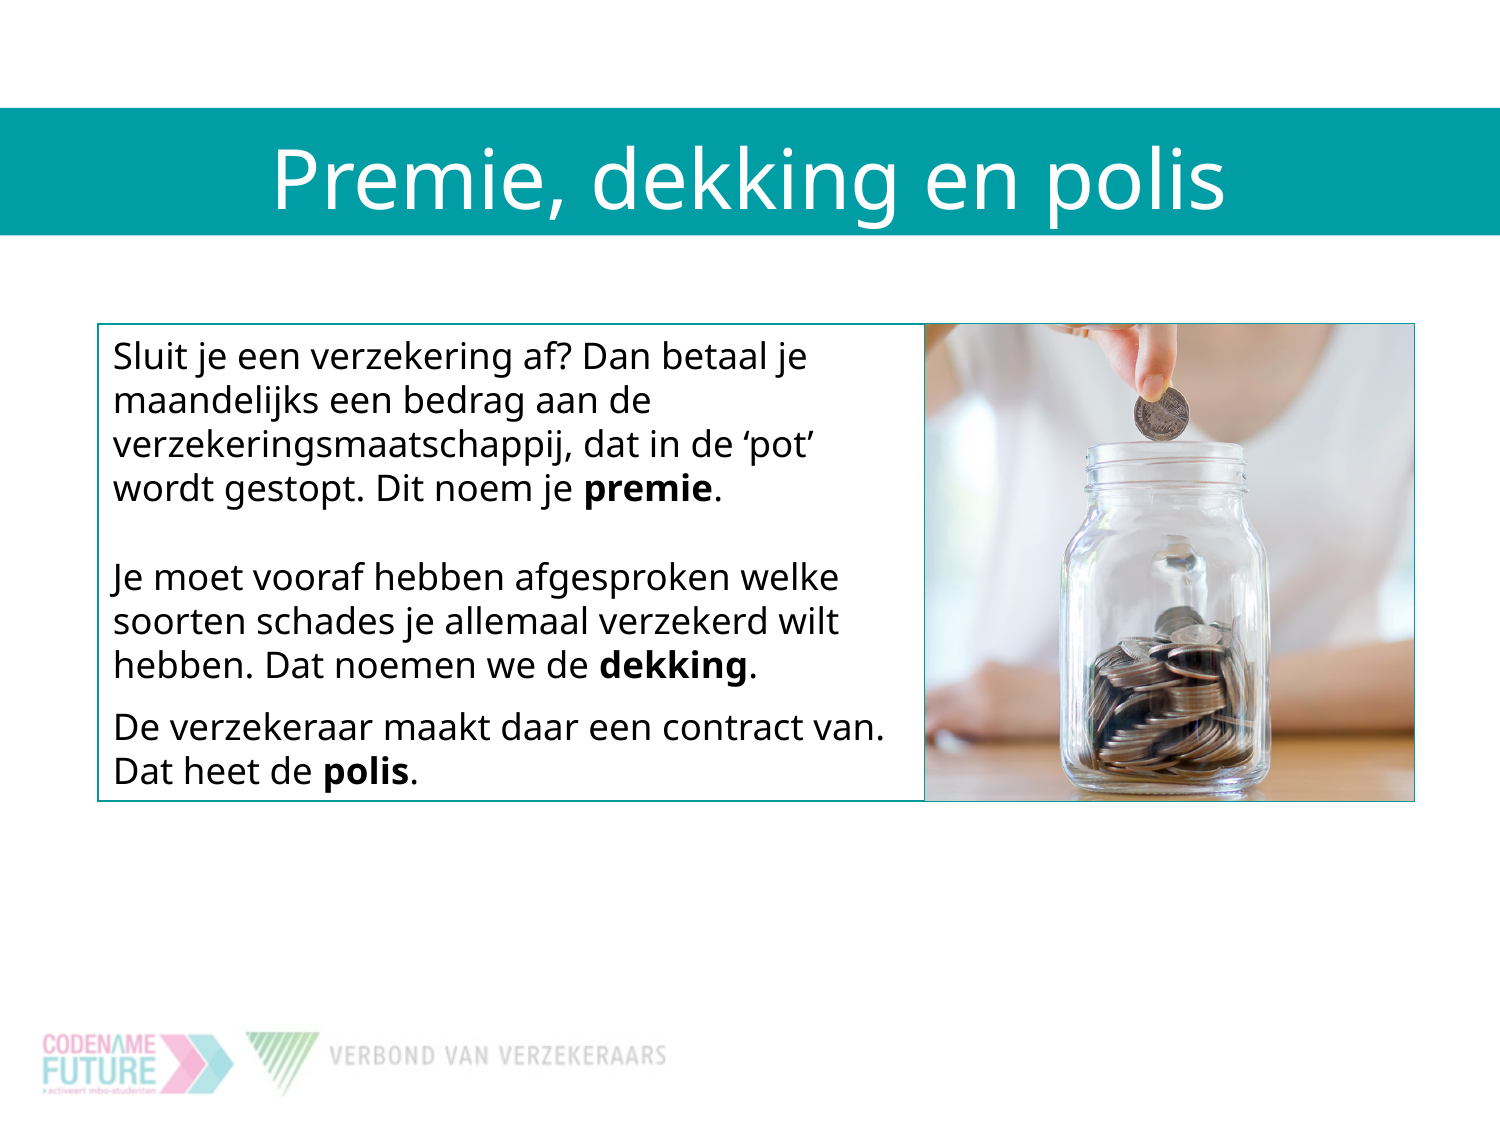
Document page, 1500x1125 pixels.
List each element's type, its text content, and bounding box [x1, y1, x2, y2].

list Sluit je een verzekering af? Dan betaal je maandelijks een bedrag aan de verzekeringsmaatschappij, dat in de ‘pot’ wordt gestopt. Dit noem je premie. Je moet vooraf hebben afgesproken welke soorten schades je allemaal verzekerd wilt hebben. Dat noemen we de dekking. De verzekeraar maakt daar een contract van. Dat heet de polis. [97, 323, 924, 802]
text_box Premie, dekking en polis [0, 107, 1500, 236]
picture [0, 0, 1500, 107]
picture [0, 236, 1500, 1125]
